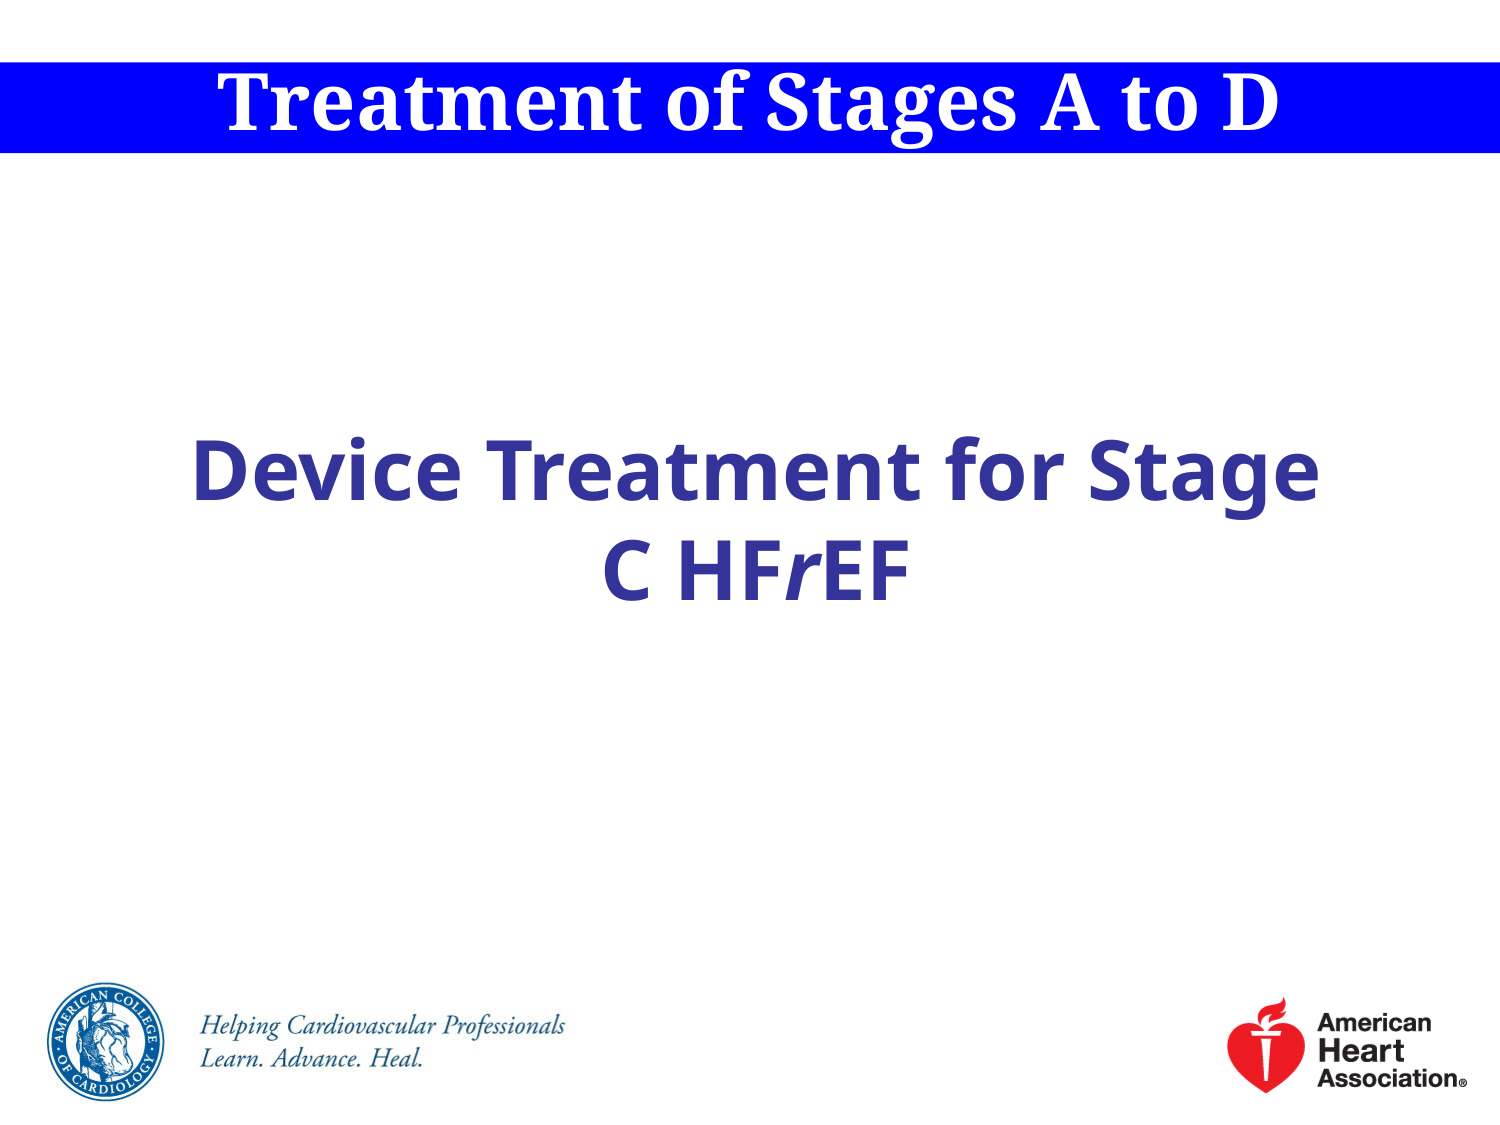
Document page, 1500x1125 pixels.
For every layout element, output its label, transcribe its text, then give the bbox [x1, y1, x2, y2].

picture [0, 154, 1500, 1125]
text_box Device Treatment for Stage C HFrEF [162, 409, 1350, 625]
text_box Treatment of Stages A to D [0, 62, 1500, 154]
picture [0, 0, 1500, 62]
